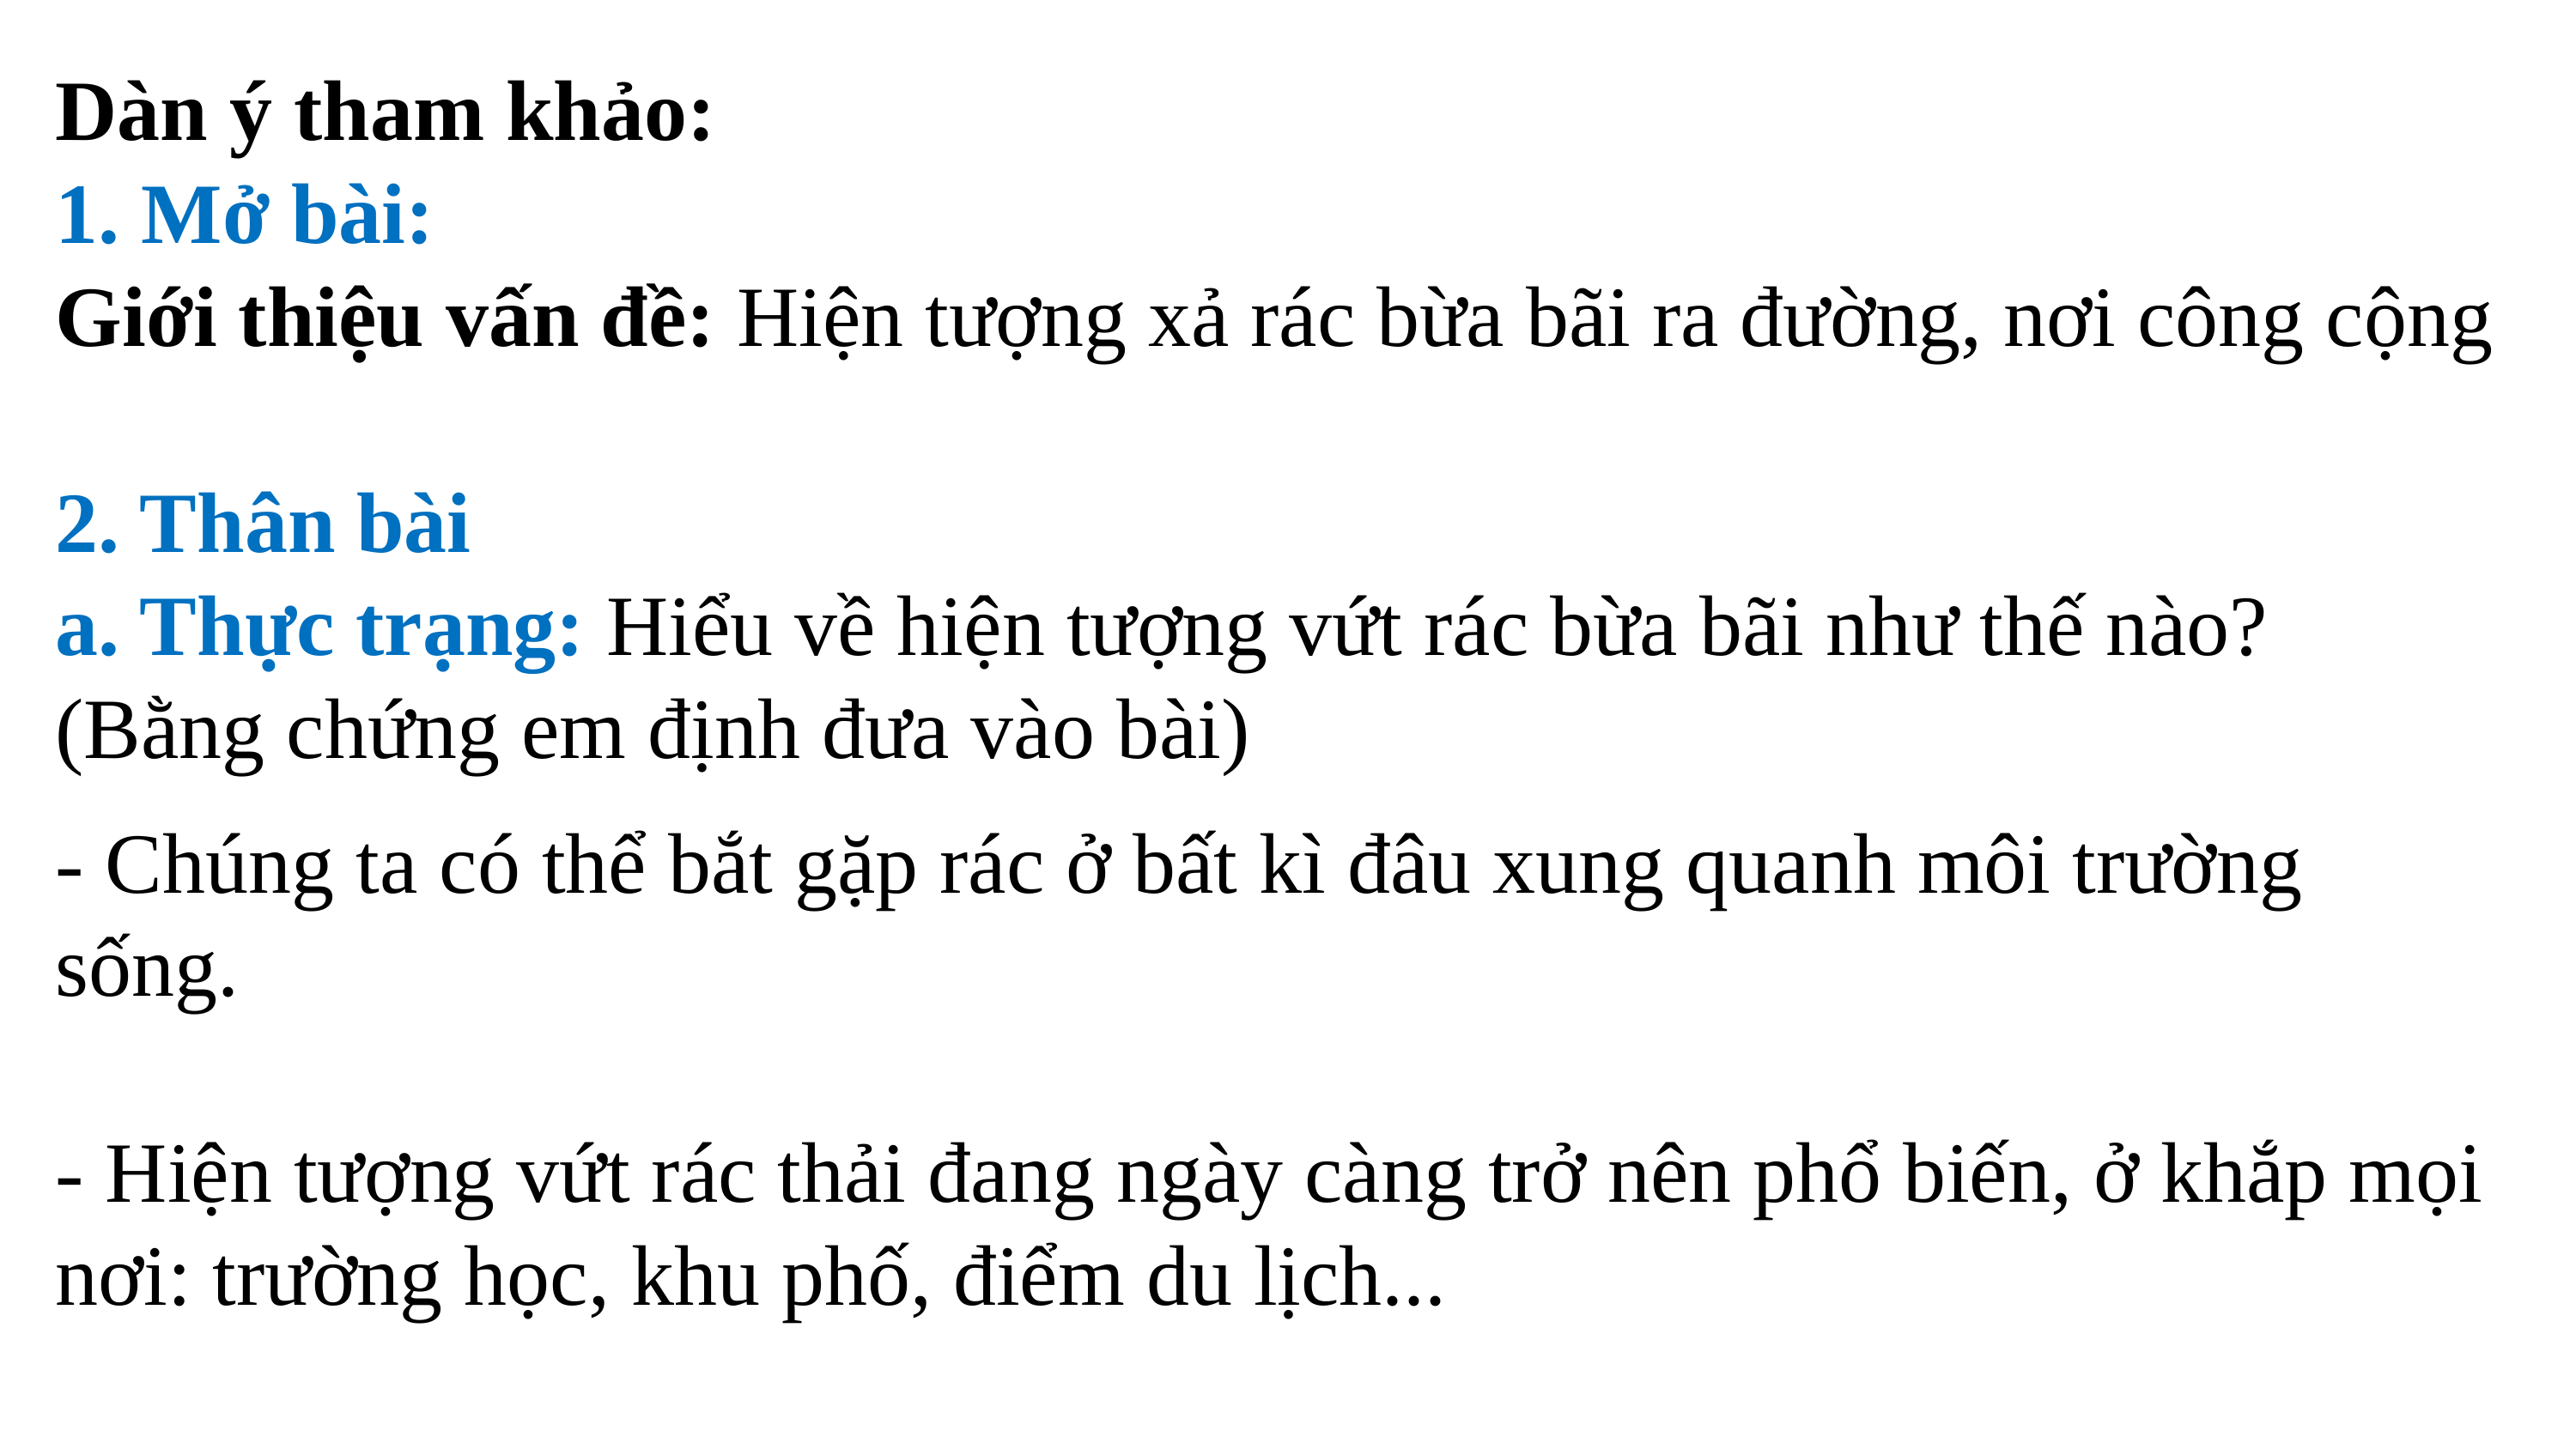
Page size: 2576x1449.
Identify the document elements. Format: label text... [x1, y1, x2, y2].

text_box Dàn ý tham khảo: 1. Mở bài: Giới thiệu vấn đề: Hiện tượng xả rác bừa bãi ra đường, nơi công cộng 2. Thân bài a. Thực trạng: Hiểu về hiện tượng vứt rác bừa bãi như thế nào? (Bằng chứng em định đưa vào bài) - Chúng ta có thể bắt gặp rác ở bất kì đâu xung quanh môi trường sống. - Hiện tượng vứt rác thải đang ngày càng trở nên phổ biến, ở khắp mọi nơi: trường học, khu phố, điểm du lịch... [43, 48, 2512, 1329]
